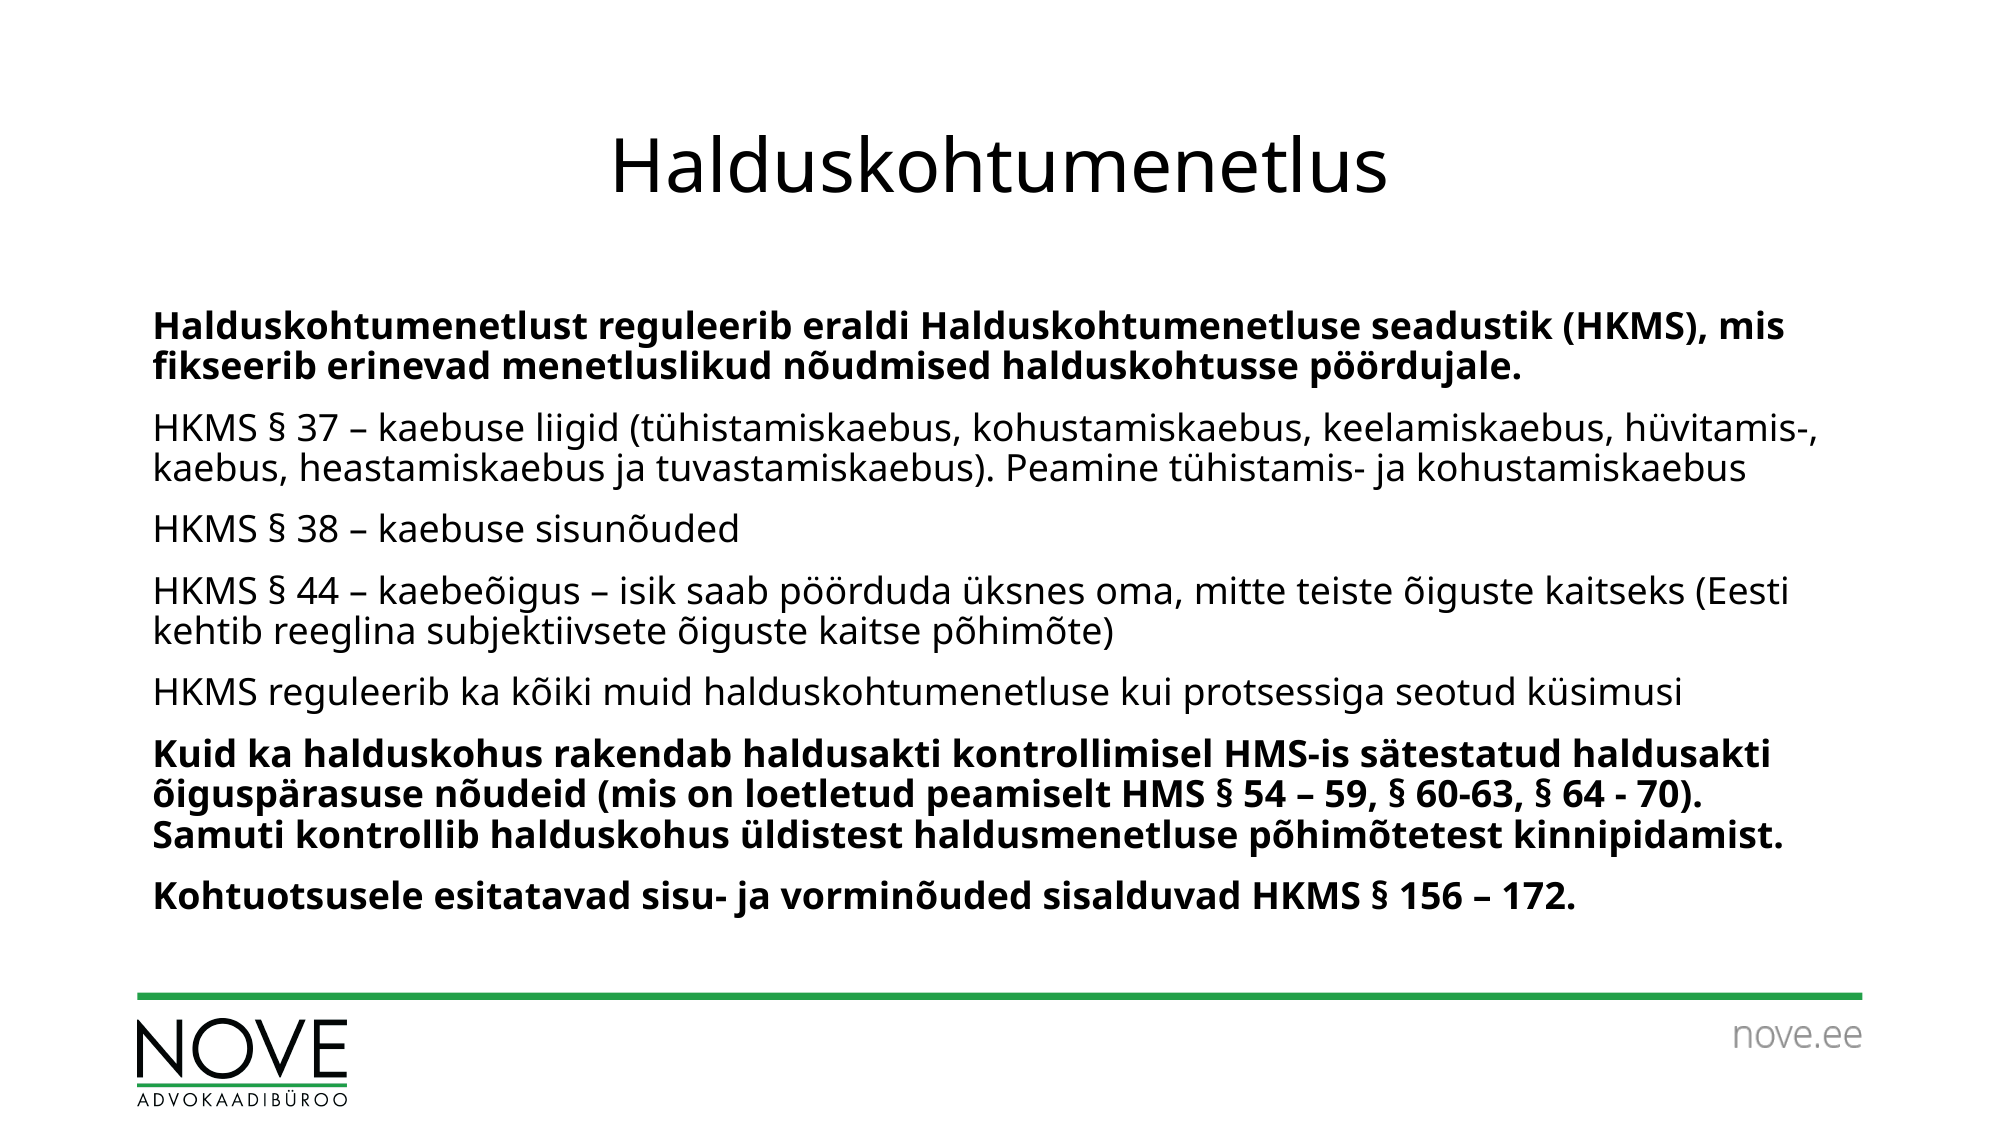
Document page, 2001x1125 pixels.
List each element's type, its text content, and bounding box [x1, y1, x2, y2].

title Halduskohtumenetlus [137, 59, 1863, 278]
list Halduskohtumenetlust reguleerib eraldi Halduskohtumenetluse seadustik (HKMS), mis fikseerib erinevad menetluslikud nõudmised halduskohtusse pöördujale. HKMS § 37 – kaebuse liigid (tühistamiskaebus, kohustamiskaebus, keelamiskaebus, hüvitamis-, kaebus, heastamiskaebus ja tuvastamiskaebus). Peamine tühistamis- ja kohustamiskaebus HKMS § 38 – kaebuse sisunõuded HKMS § 44 – kaebeõigus – isik saab pöörduda üksnes oma, mitte teiste õiguste kaitseks (Eesti kehtib reeglina subjektiivsete õiguste kaitse põhimõte) HKMS reguleerib ka kõiki muid halduskohtumenetluse kui protsessiga seotud küsimusi Kuid ka halduskohus rakendab haldusakti kontrollimisel HMS-is sätestatud haldusakti õiguspärasuse nõudeid (mis on loetletud peamiselt HMS § 54 – 59, § 60-63, § 64 - 70). Samuti kontrollib halduskohus üldistest haldusmenetluse põhimõtetest kinnipidamist. Kohtuotsusele esitatavad sisu- ja vorminõuded sisalduvad HKMS § 156 – 172. [137, 299, 1863, 971]
picture [137, 1018, 347, 1107]
picture [1205, 999, 1886, 1081]
